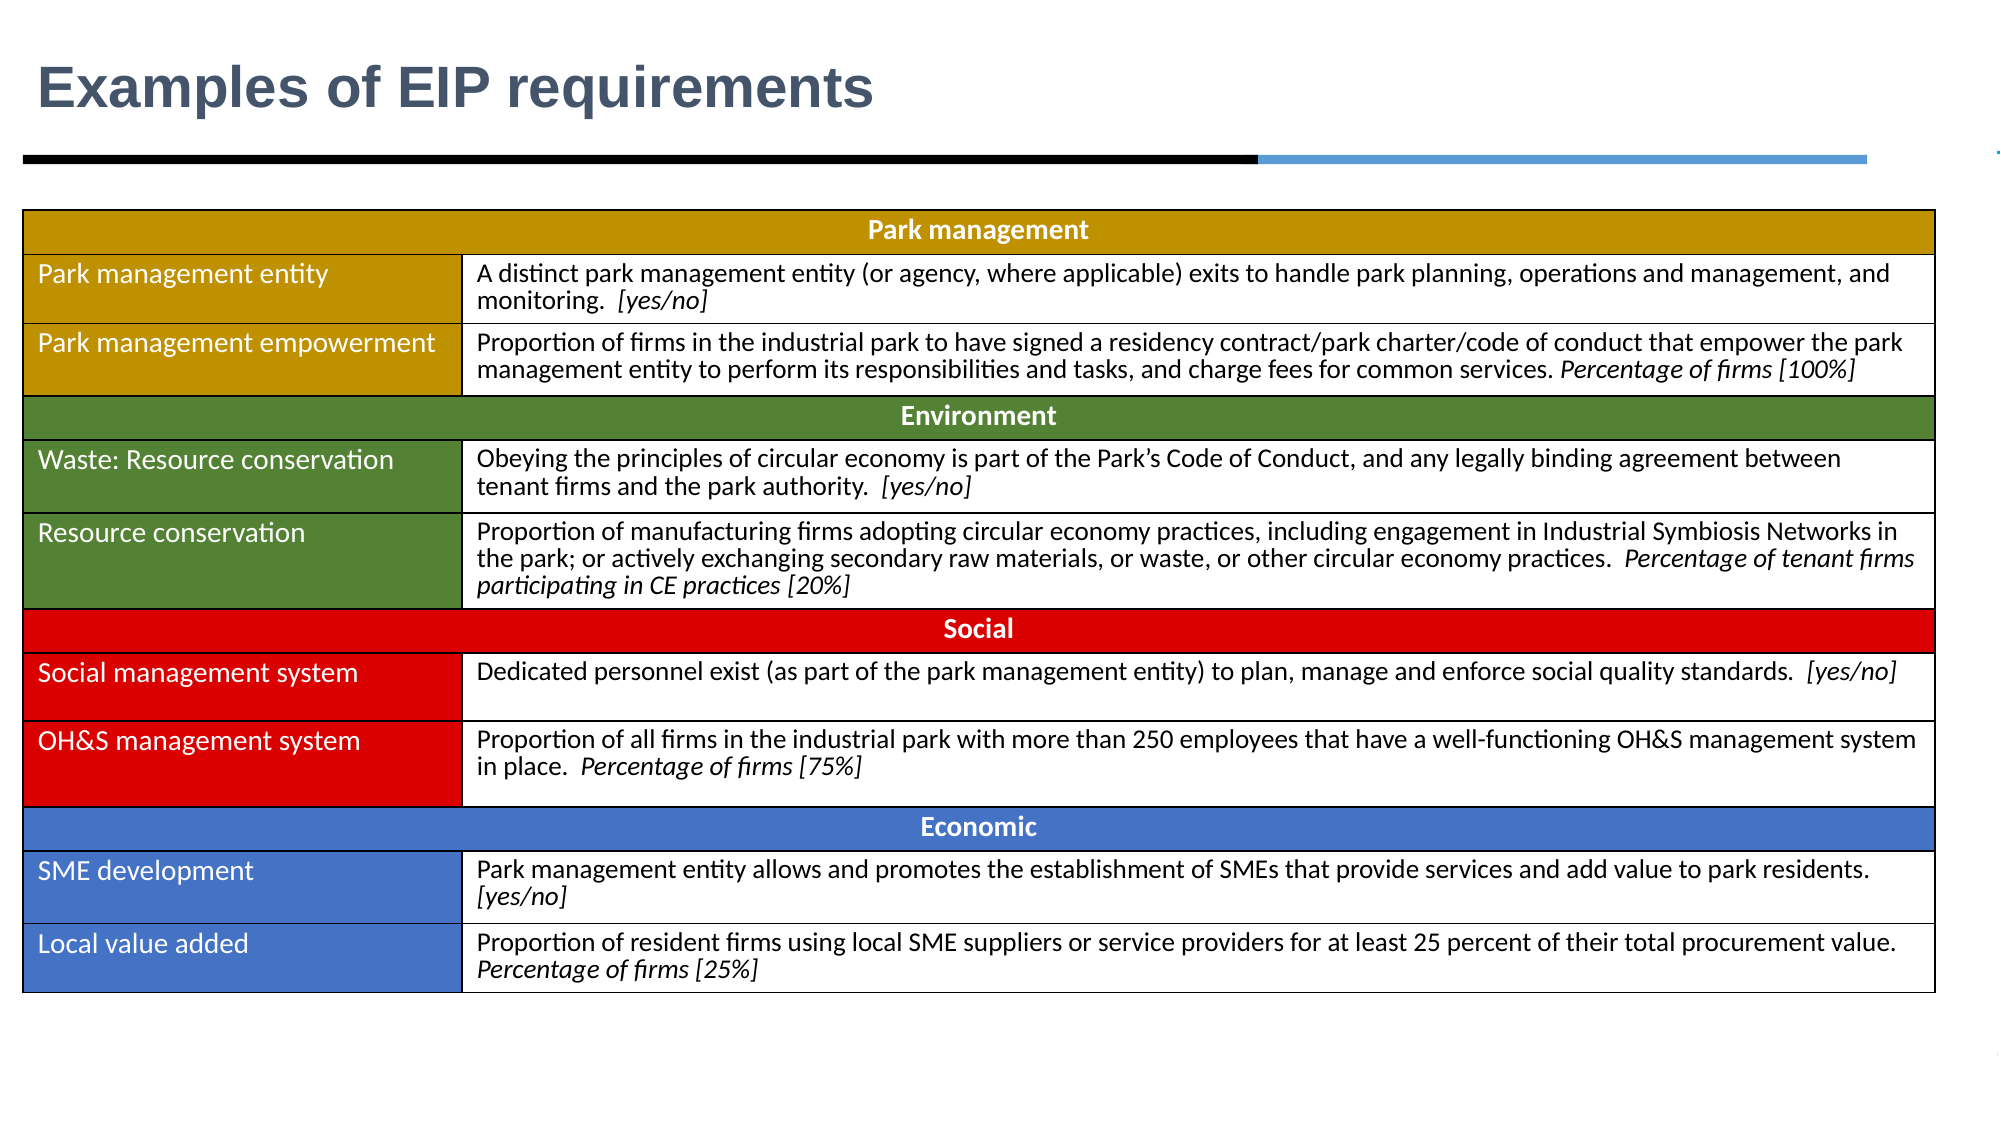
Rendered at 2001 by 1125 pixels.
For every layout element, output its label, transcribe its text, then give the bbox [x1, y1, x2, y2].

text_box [22, 154, 1868, 165]
table_cell Environment [24, 397, 1934, 439]
table_cell Park management entity [24, 255, 461, 323]
table_header Park management [24, 211, 1934, 254]
table_cell OH&S management system [24, 722, 461, 806]
table_cell Economic [24, 808, 1934, 850]
table_cell Proportion of manufacturing firms adopting circular economy practices, including engagement in Industrial Symbiosis Networks in the park; or actively exchanging secondary raw materials, or waste, or other circular economy practices. Percentage of tenant firms participating in CE practices [20%] [463, 514, 1934, 608]
table_cell Proportion of firms in the industrial park to have signed a residency contract/park charter/code of conduct that empower the park management entity to perform its responsibilities and tasks, and charge fees for common services. Percentage of firms [100%] [463, 324, 1934, 395]
table_cell Social [24, 610, 1934, 652]
table_cell Local value added [24, 924, 461, 992]
table_cell SME development [24, 852, 461, 923]
table_cell Park management empowerment [24, 324, 461, 395]
table_cell Obeying the principles of circular economy is part of the Park’s Code of Conduct, and any legally binding agreement between tenant firms and the park authority. [yes/no] [463, 441, 1934, 512]
table_cell Social management system [24, 654, 461, 720]
table_cell Park management entity allows and promotes the establishment of SMEs that provide services and add value to park residents. [yes/no] [463, 852, 1934, 923]
table_cell Dedicated personnel exist (as part of the park management entity) to plan, manage and enforce social quality standards. [yes/no] [463, 654, 1934, 720]
table_cell A distinct park management entity (or agency, where applicable) exits to handle park planning, operations and management, and monitoring. [yes/no] [463, 255, 1934, 323]
table_cell Resource conservation [24, 514, 461, 608]
table_cell Proportion of resident firms using local SME suppliers or service providers for at least 25 percent of their total procurement value. Percentage of firms [25%] [463, 924, 1934, 992]
table_cell Proportion of all firms in the industrial park with more than 250 employees that have a well-functioning OH&S management system in place. Percentage of firms [75%] [463, 722, 1934, 806]
table_cell Waste: Resource conservation [24, 441, 461, 512]
